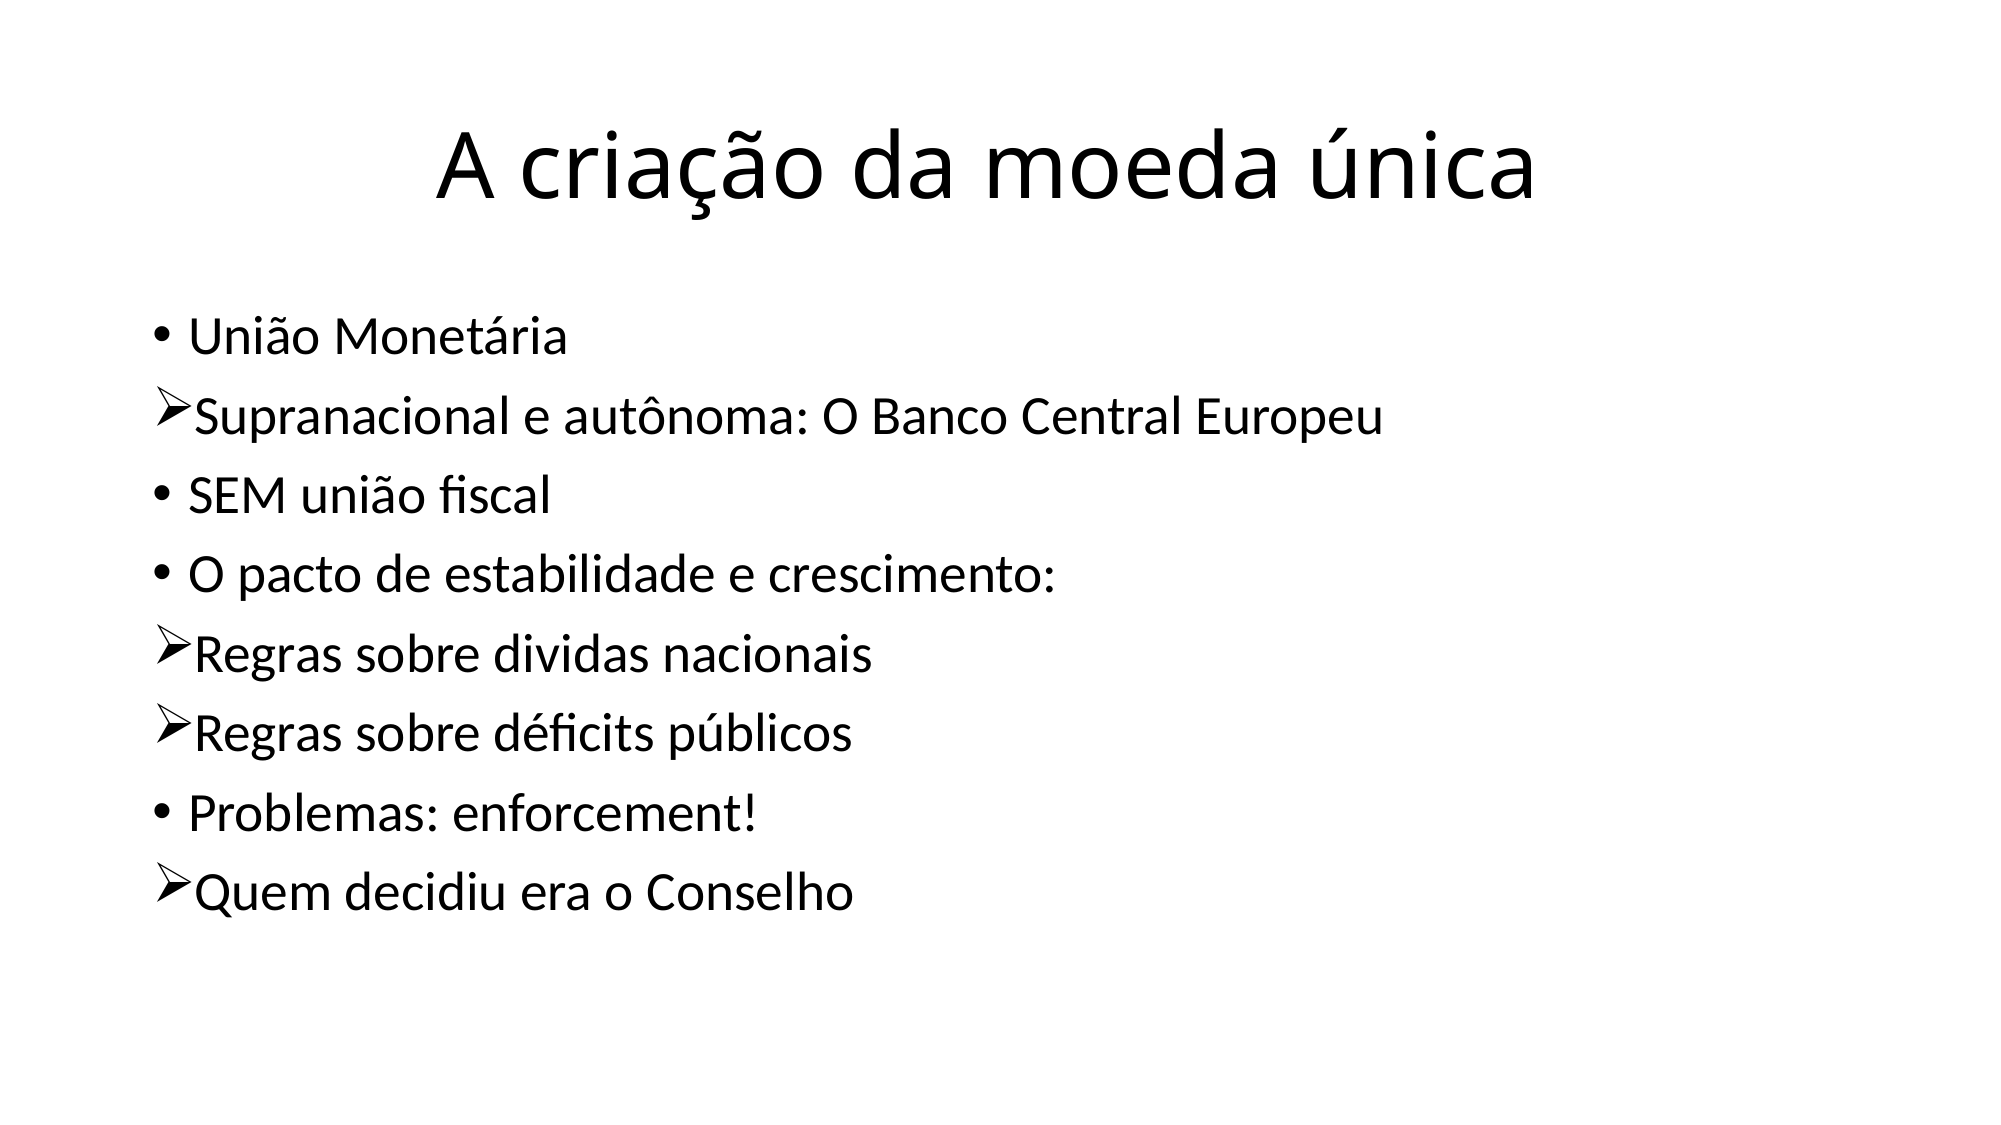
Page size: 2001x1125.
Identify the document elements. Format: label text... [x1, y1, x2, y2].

title A criação da moeda única [137, 59, 1863, 278]
list União Monetária Supranacional e autônoma: O Banco Central Europeu SEM união fiscal O pacto de estabilidade e crescimento: Regras sobre dividas nacionais Regras sobre déficits públicos Problemas: enforcement! Quem decidiu era o Conselho [137, 299, 1863, 1014]
